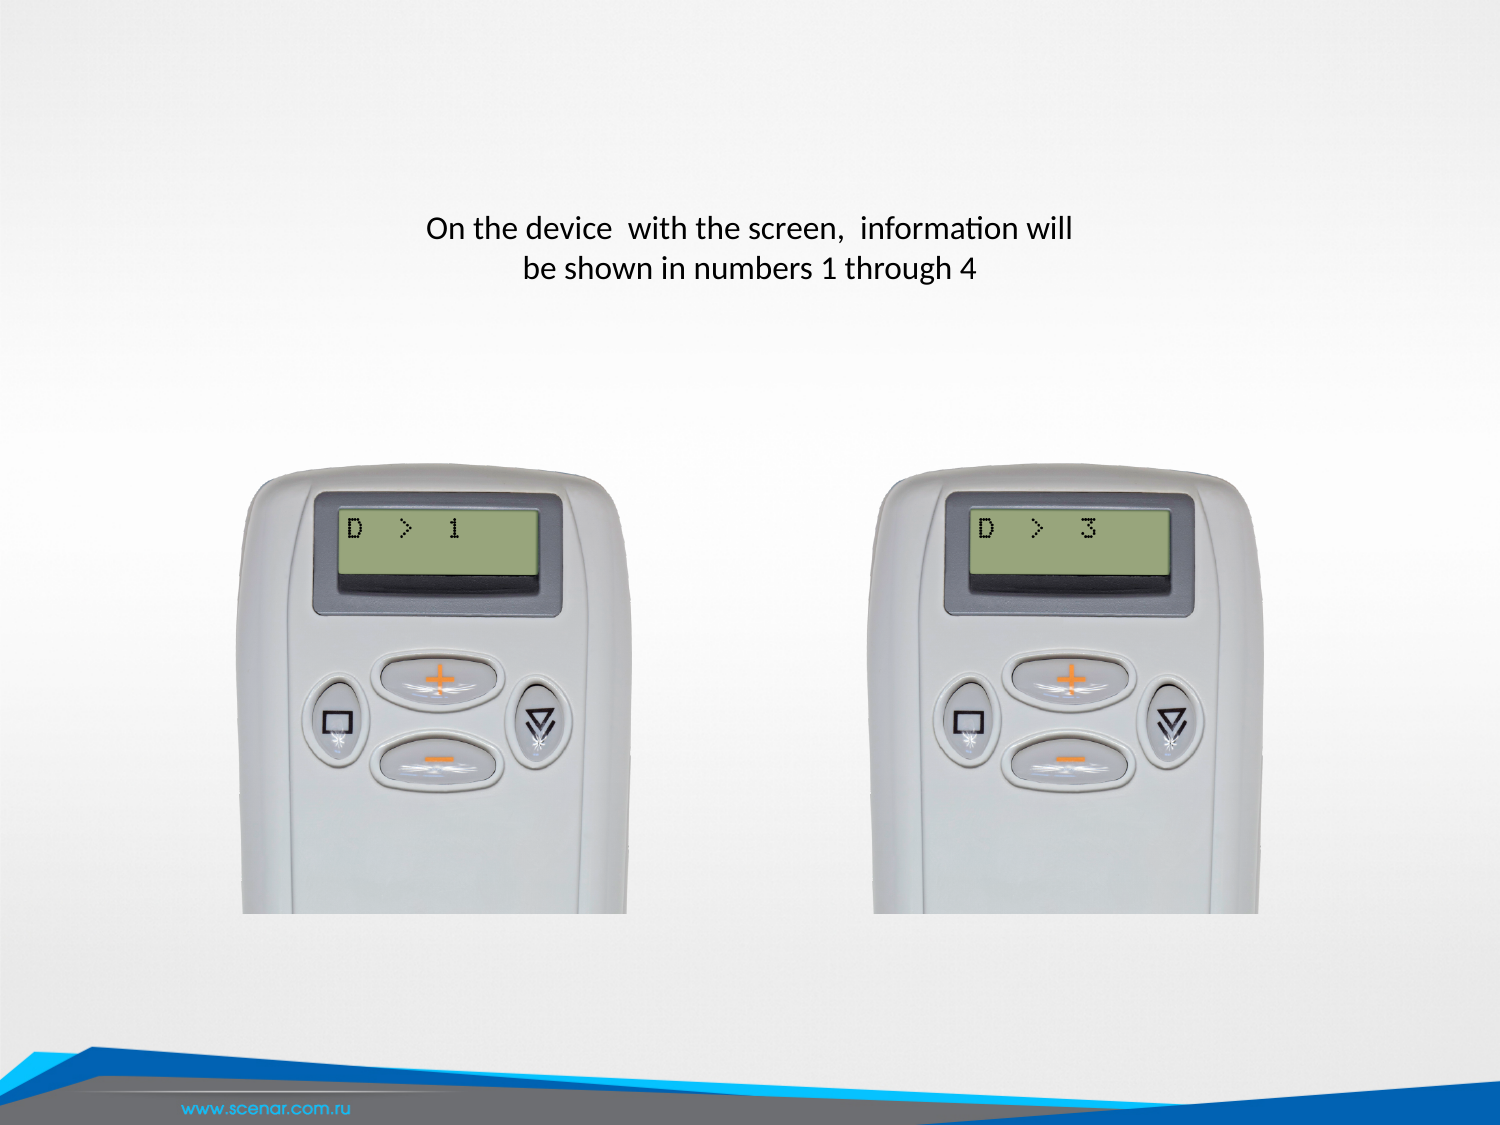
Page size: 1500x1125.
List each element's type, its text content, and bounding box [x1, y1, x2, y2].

picture [0, 0, 1500, 1125]
text_box On the device with the screen, information will be shown in numbers 1 through 4 [392, 199, 1108, 294]
